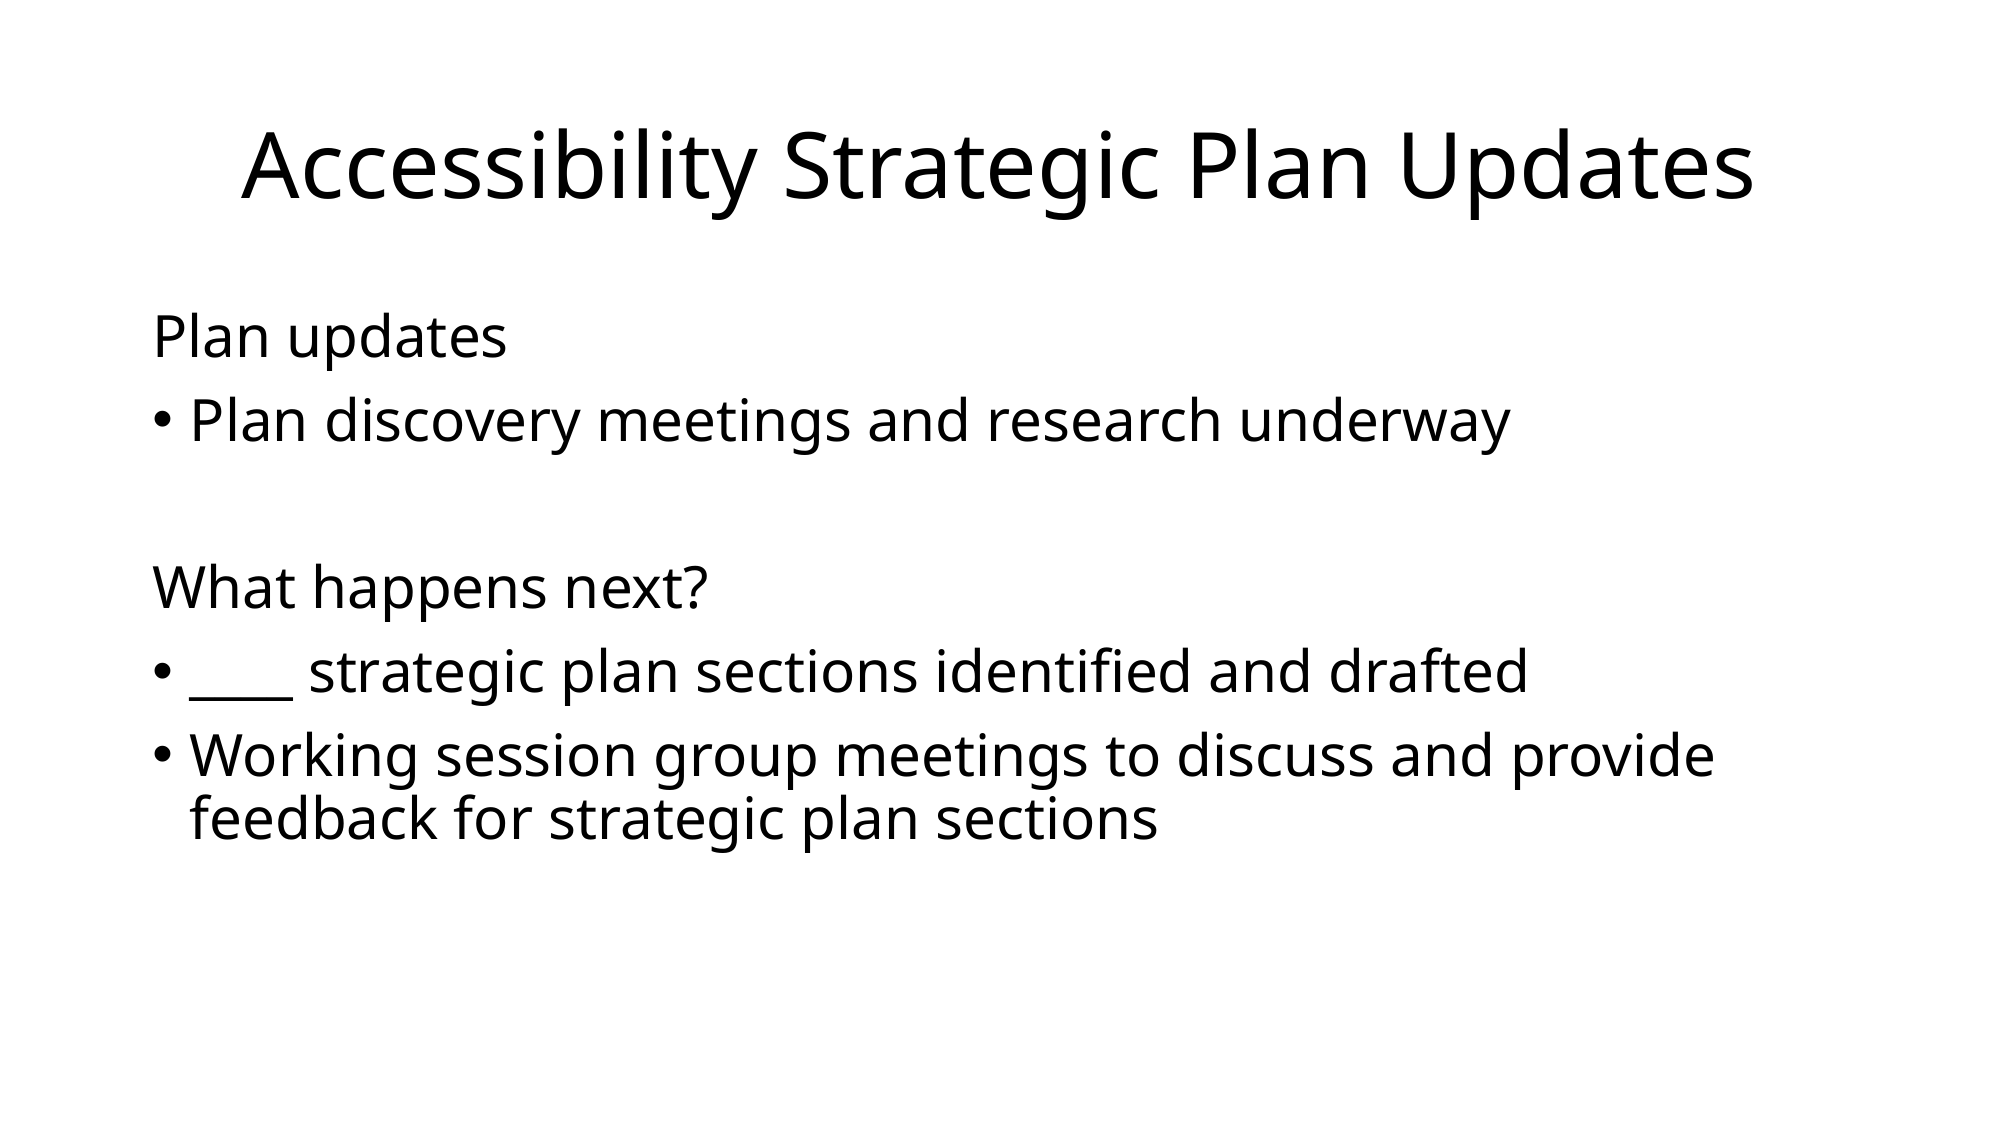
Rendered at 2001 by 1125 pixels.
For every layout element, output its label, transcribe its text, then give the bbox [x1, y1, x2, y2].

title Accessibility Strategic Plan Updates [137, 59, 1863, 278]
list Plan updates Plan discovery meetings and research underway What happens next? ____ strategic plan sections identified and drafted Working session group meetings to discuss and provide feedback for strategic plan sections [137, 299, 1863, 1014]
